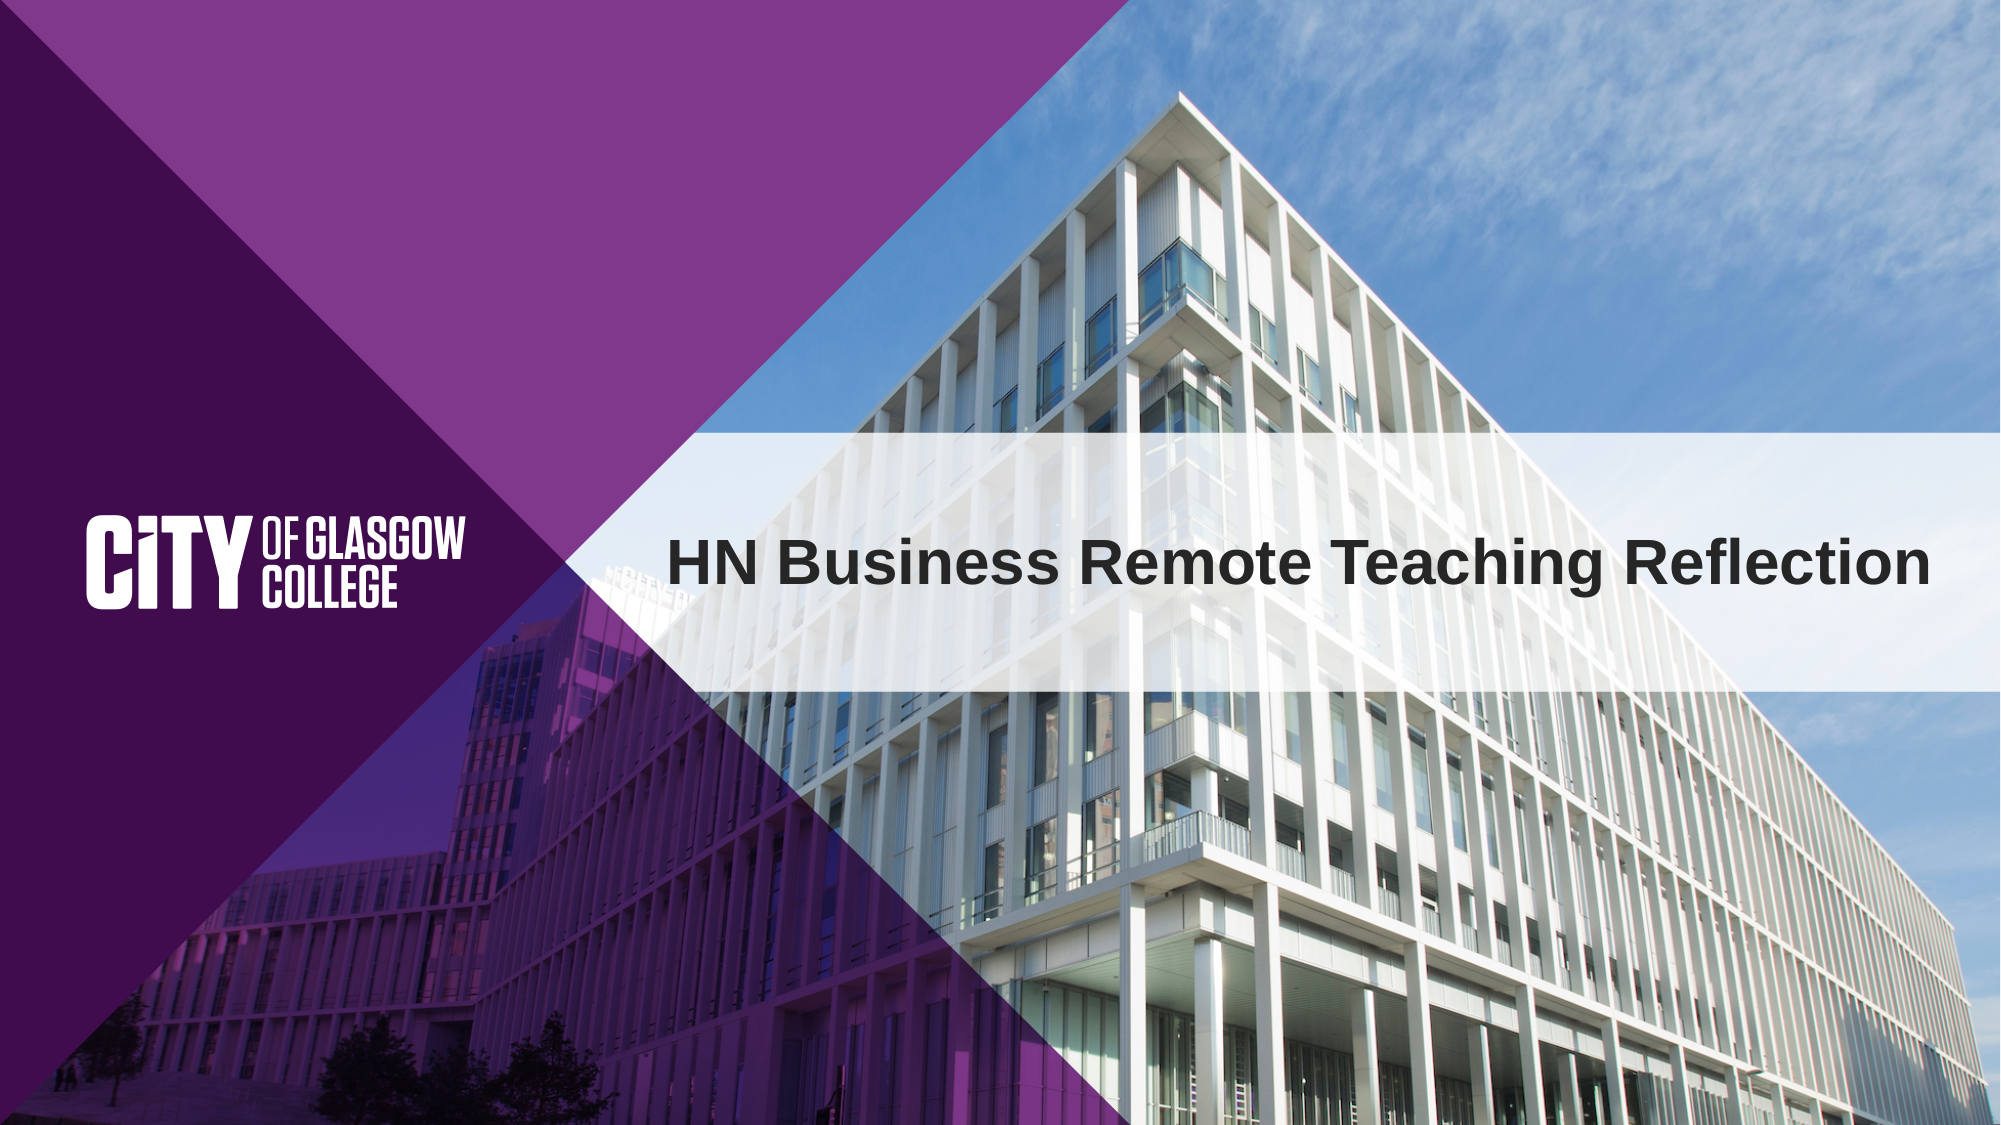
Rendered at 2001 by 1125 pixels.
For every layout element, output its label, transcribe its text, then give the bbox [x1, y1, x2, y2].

picture [0, 0, 2001, 1125]
text_box HN Business Remote Teaching Reflection [483, 498, 1984, 631]
